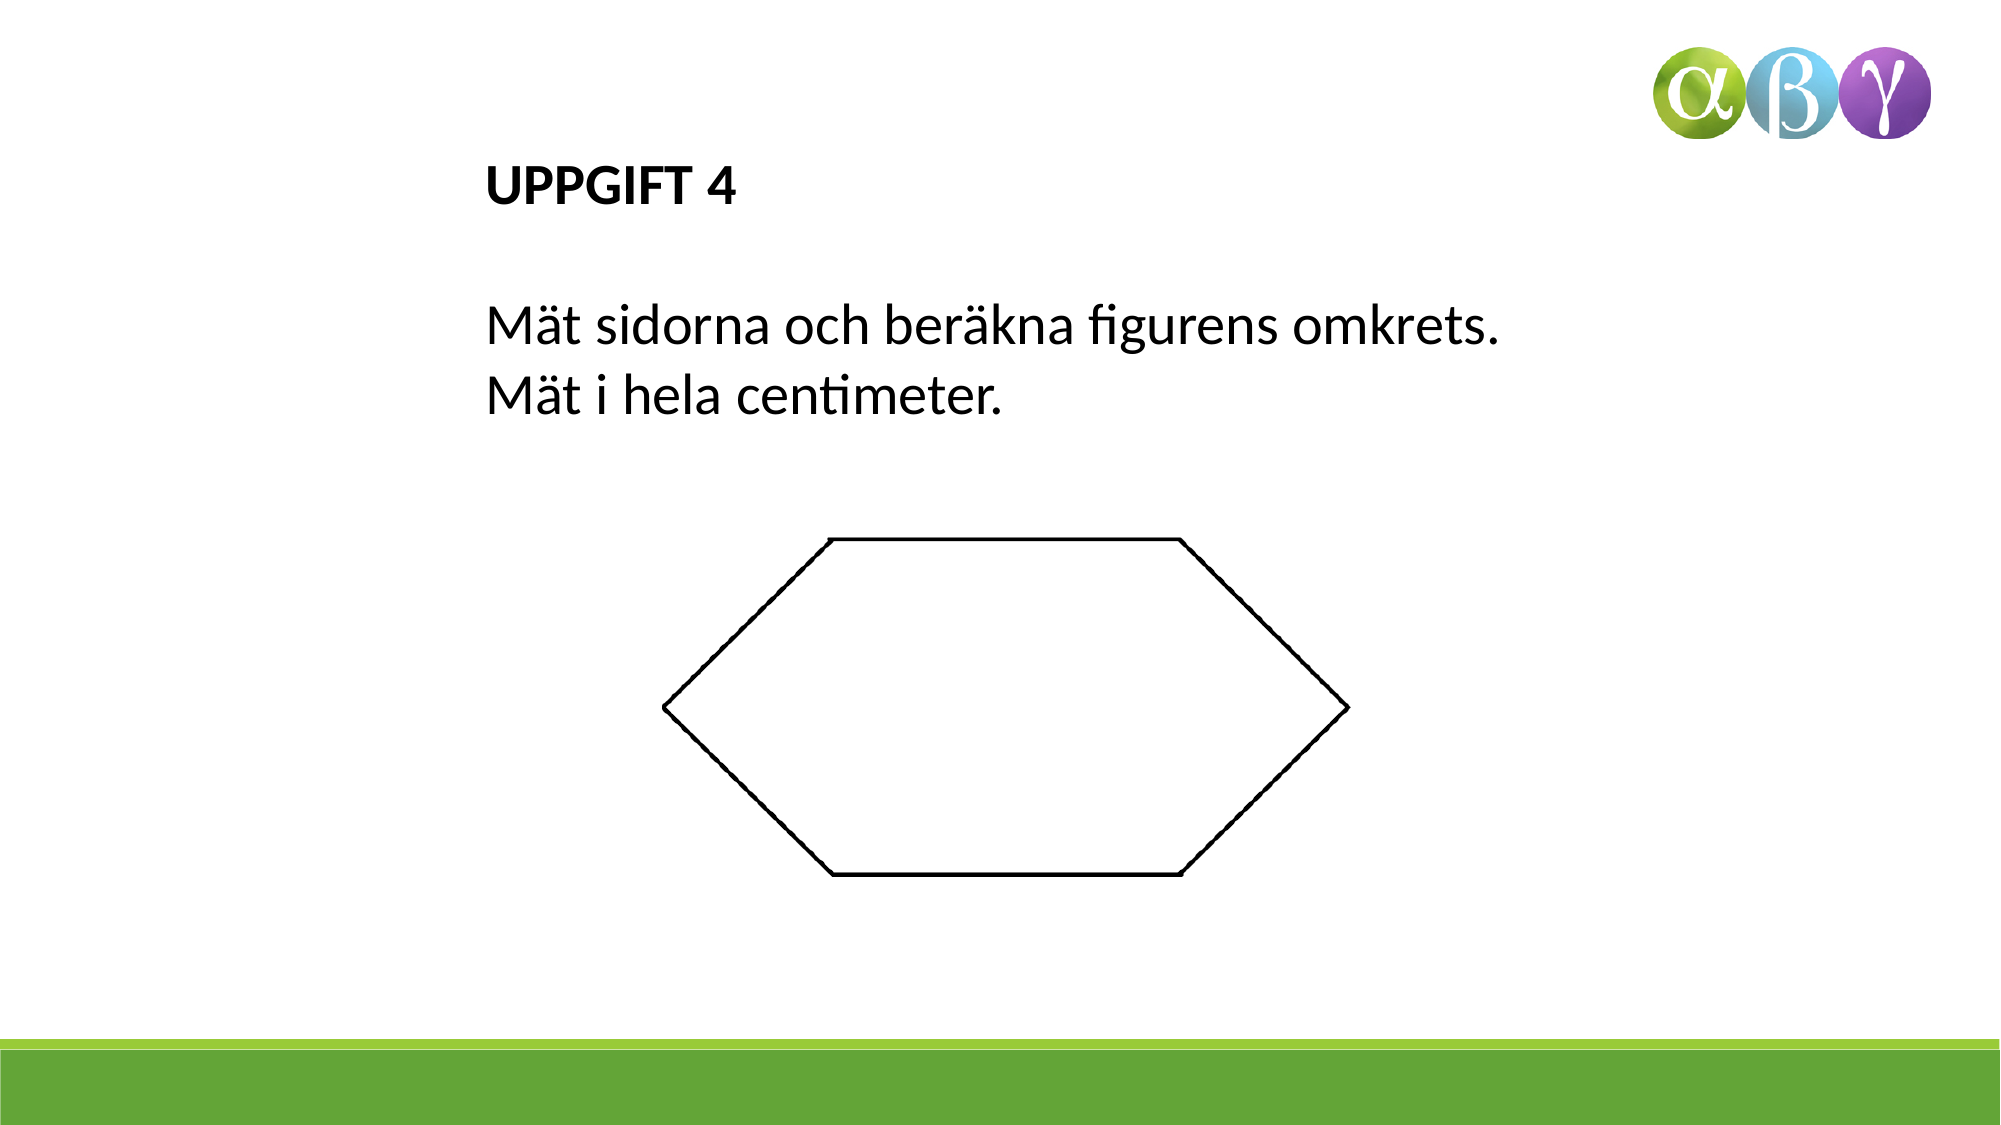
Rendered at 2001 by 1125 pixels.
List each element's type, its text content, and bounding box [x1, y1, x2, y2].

text_box UPPGIFT 4 Mät sidorna och beräkna figurens omkrets. Mät i hela centimeter. [471, 138, 1529, 434]
picture [1652, 46, 1932, 140]
picture [623, 507, 1377, 908]
